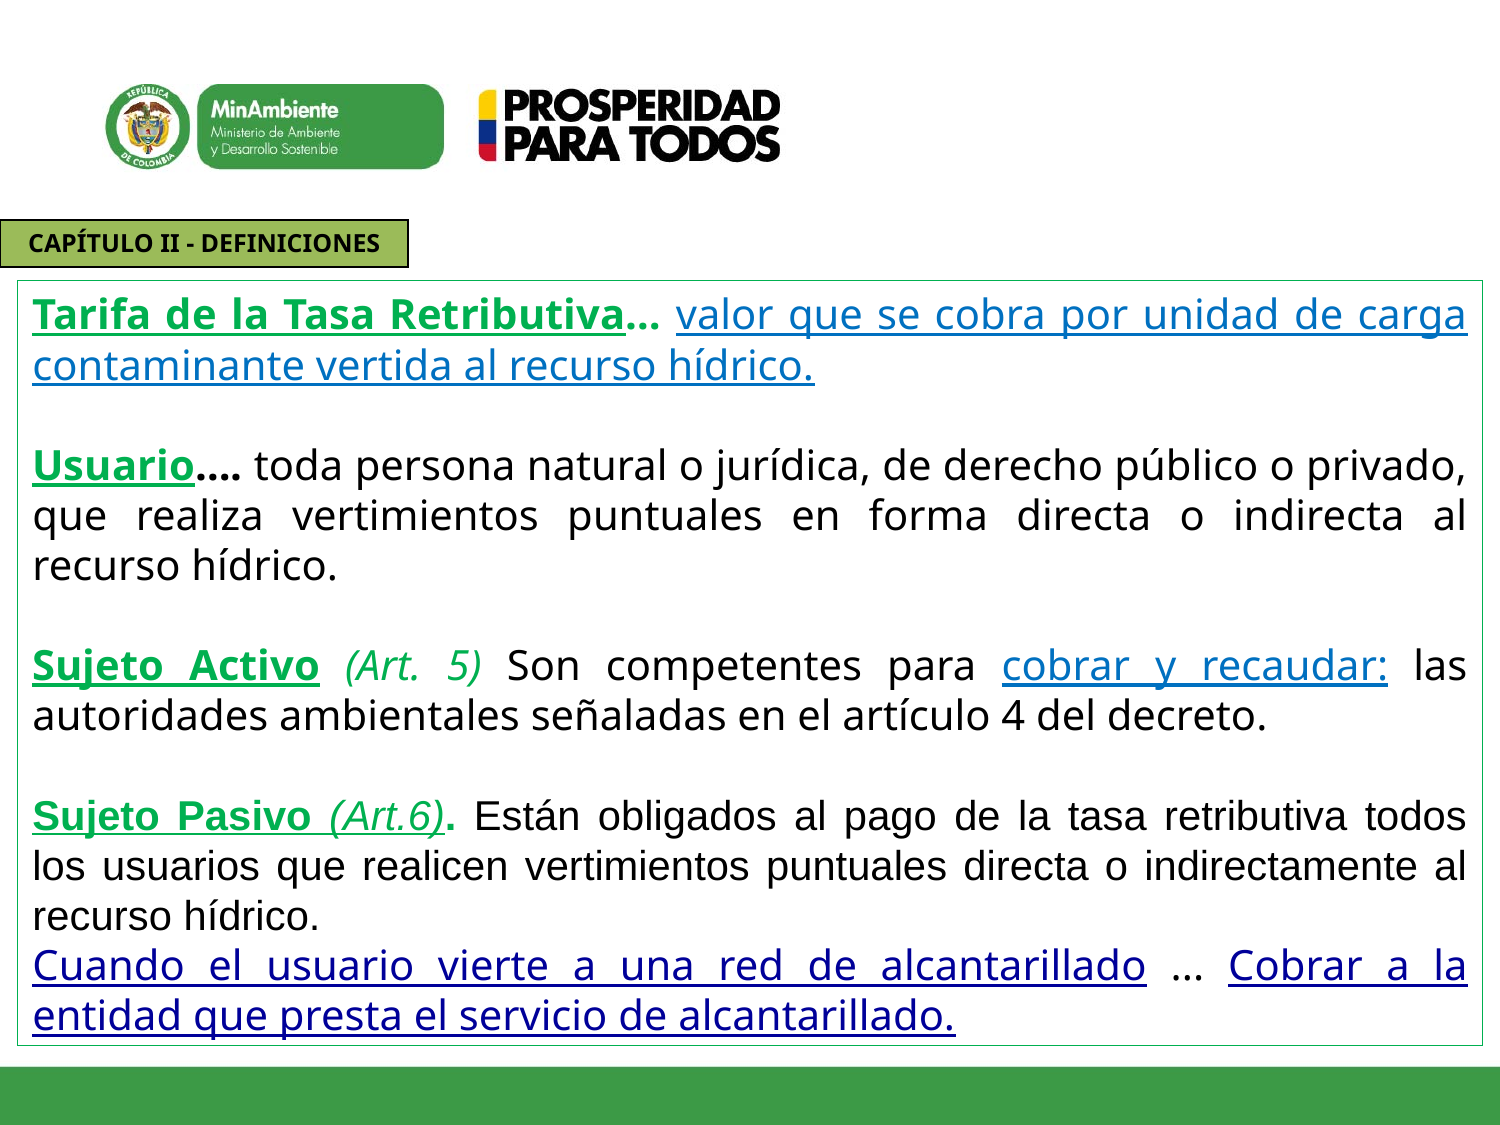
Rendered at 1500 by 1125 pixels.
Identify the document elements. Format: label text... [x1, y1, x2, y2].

picture [0, 84, 1500, 1125]
text_box CAPÍTULO II - DEFINICIONES [0, 219, 409, 268]
text_box Tarifa de la Tasa Retributiva… valor que se cobra por unidad de carga contaminante vertida al recurso hídrico. Usuario…. toda persona natural o jurídica, de derecho público o privado, que realiza vertimientos puntuales en forma directa o indirecta al recurso hídrico. Sujeto Activo (Art. 5) Son competentes para cobrar y recaudar: las autoridades ambientales señaladas en el artículo 4 del decreto. Sujeto Pasivo (Art.6). Están obligados al pago de la tasa retributiva todos los usuarios que realicen vertimientos puntuales directa o indirectamente al recurso hídrico. Cuando el usuario vierte a una red de alcantarillado ... Cobrar a la entidad que presta el servicio de alcantarillado. [17, 280, 1483, 1046]
